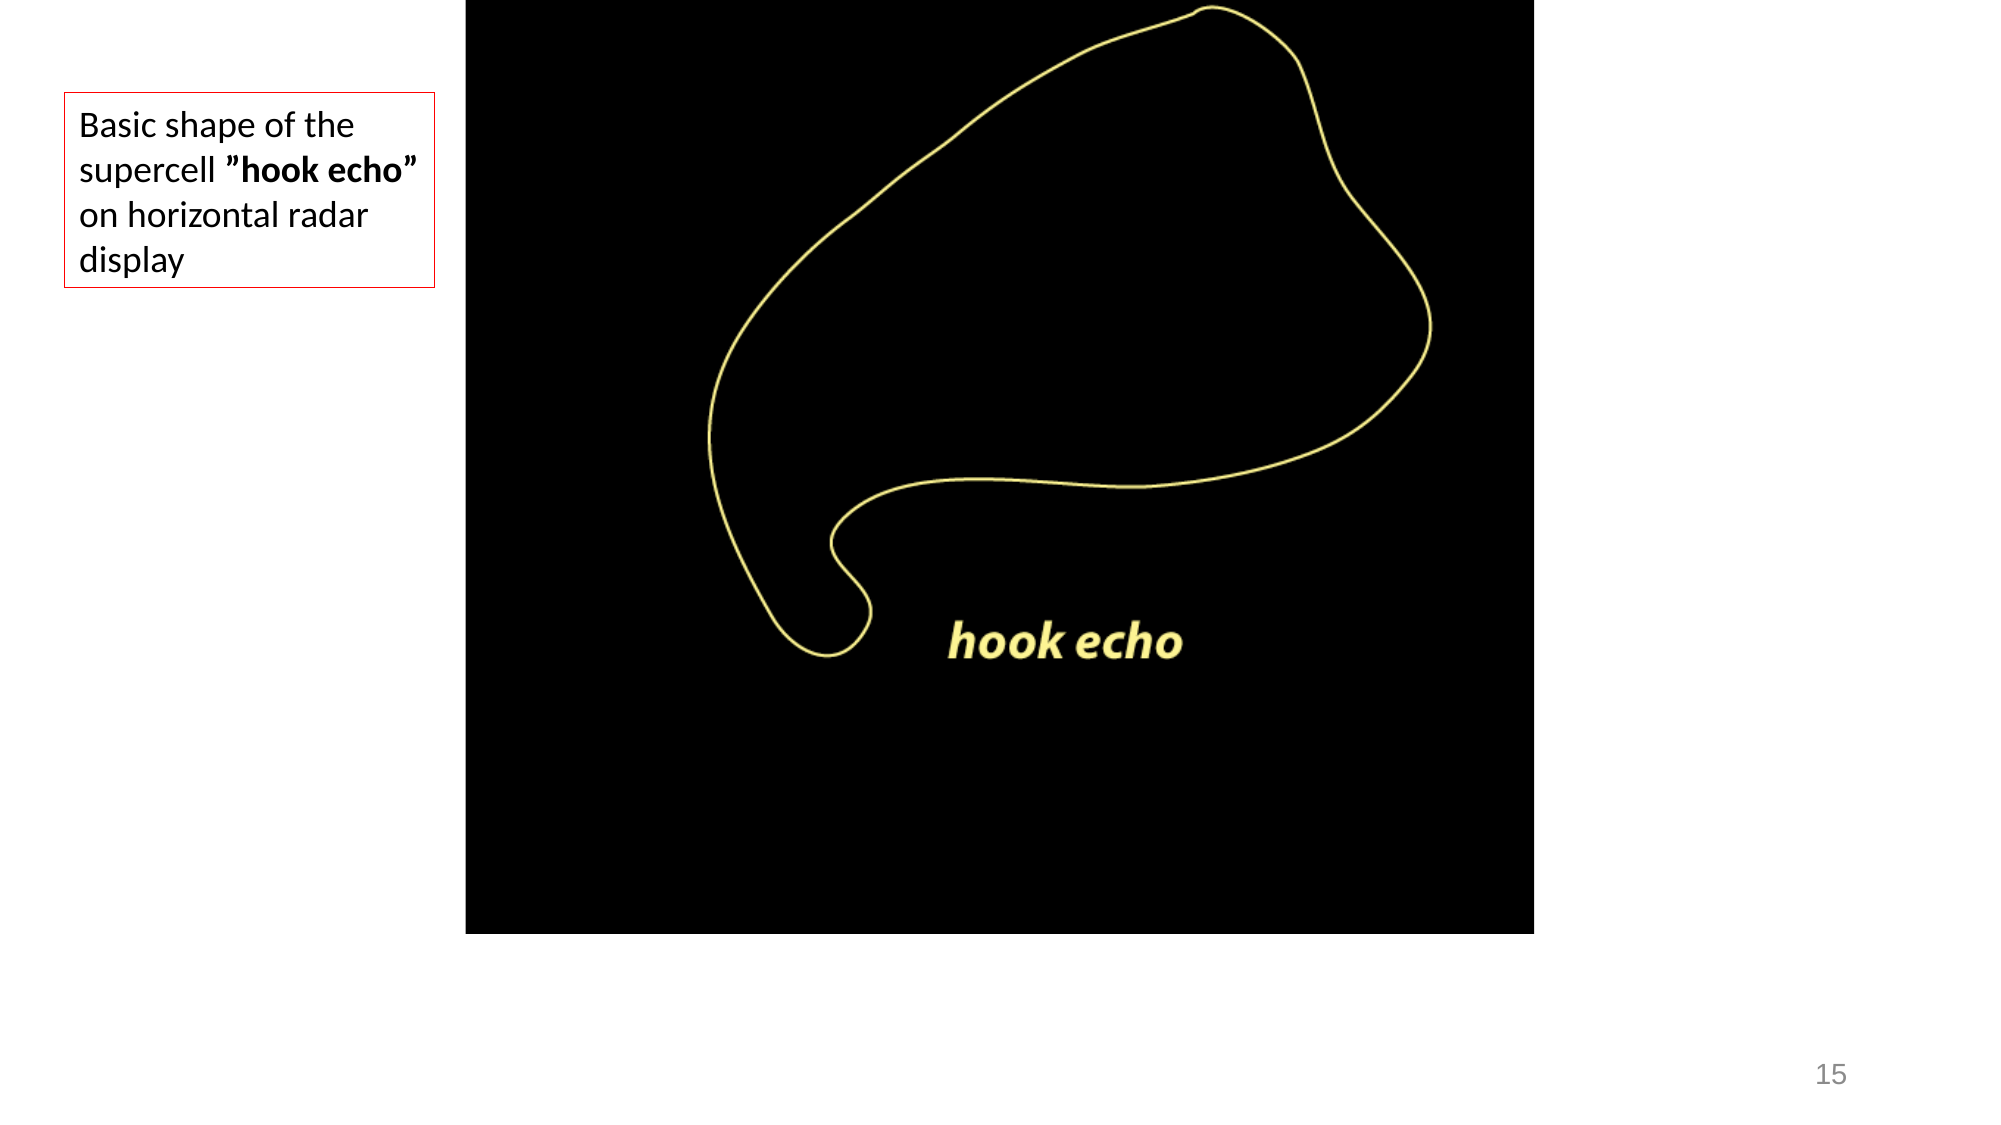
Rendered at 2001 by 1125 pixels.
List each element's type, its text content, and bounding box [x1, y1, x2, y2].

picture [465, 0, 1535, 934]
slide_number 15 [1412, 1042, 1863, 1103]
text_box Basic shape of the supercell ”hook echo” on horizontal radar display [64, 92, 435, 288]
